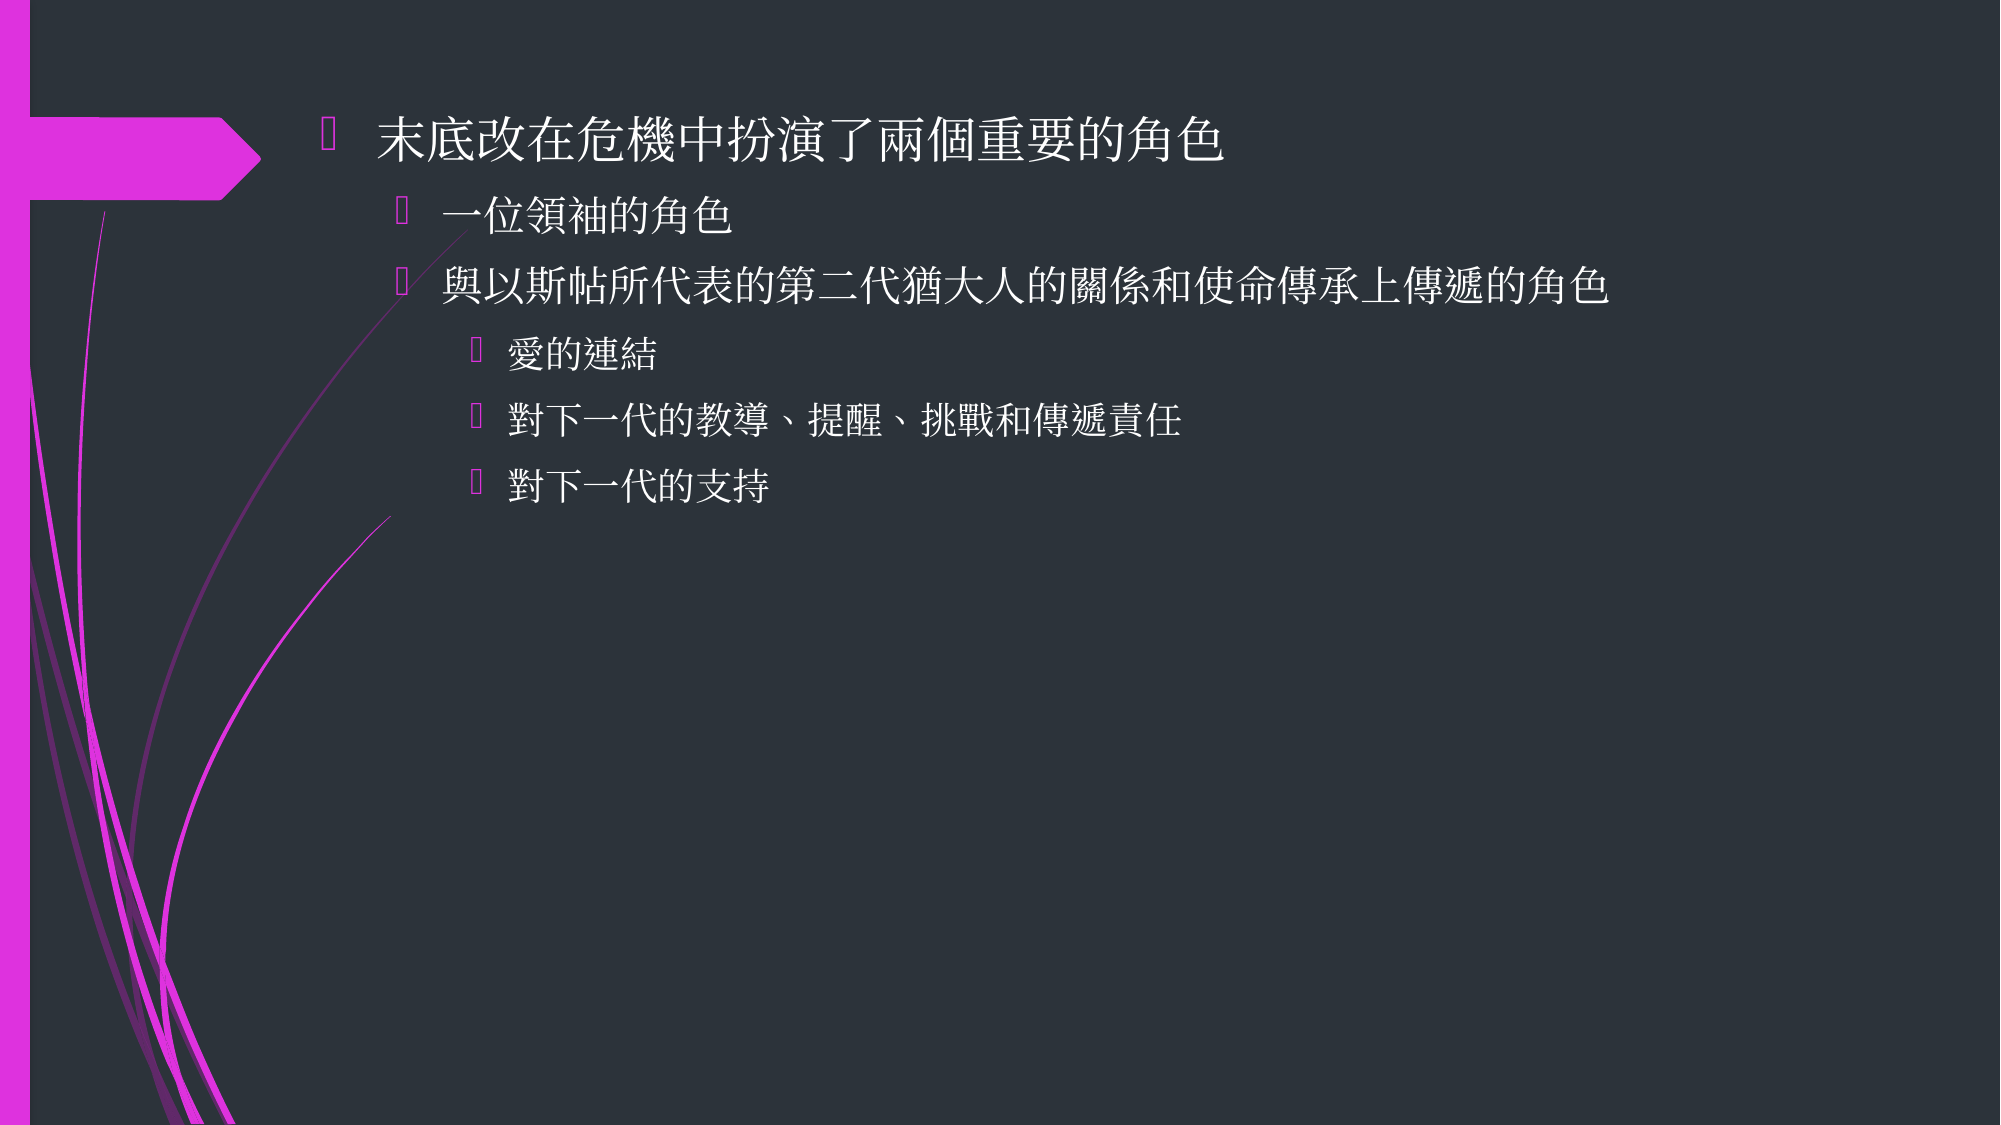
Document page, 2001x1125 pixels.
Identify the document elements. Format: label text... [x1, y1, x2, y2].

list 末底改在危機中扮演了兩個重要的角色 一位領袖的角色 與以斯帖所代表的第二代猶大人的關係和使命傳承上傳遞的角色 愛的連結 對下一代的教導、提醒、挑戰和傳遞責任 對下一代的支持 [305, 101, 1768, 721]
